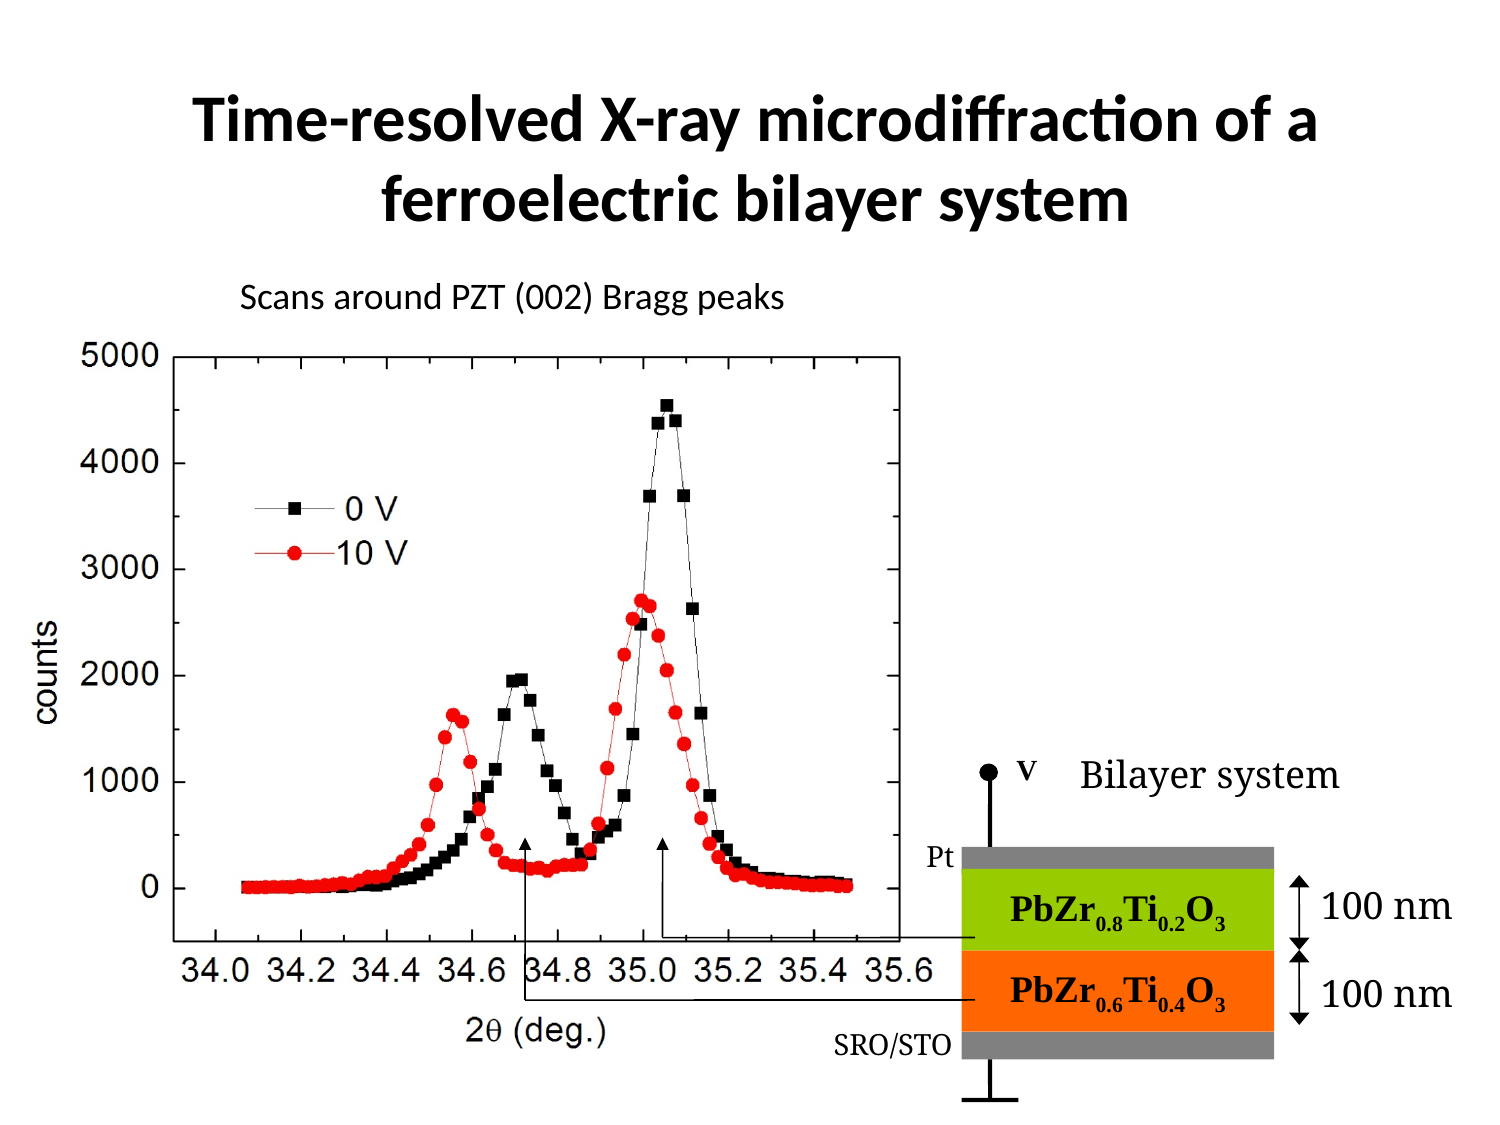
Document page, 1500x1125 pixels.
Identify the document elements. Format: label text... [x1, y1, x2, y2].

text_box PbZr0.8Ti0.2O3 [1051, 868, 1275, 951]
text_box [1051, 846, 1275, 868]
picture [0, 262, 1047, 1076]
text_box [1288, 949, 1310, 1025]
text_box Bilayer system [1065, 743, 1356, 804]
text_box Time-resolved X-ray microdiffraction of a ferroelectric bilayer system [49, 67, 1463, 243]
text_box 100 nm [1306, 874, 1469, 935]
text_box 100 nm [1306, 962, 1469, 1023]
text_box PbZr0.6Ti0.4O3 [1051, 951, 1275, 1031]
text_box [1288, 874, 1310, 950]
text_box [1051, 1031, 1275, 1060]
